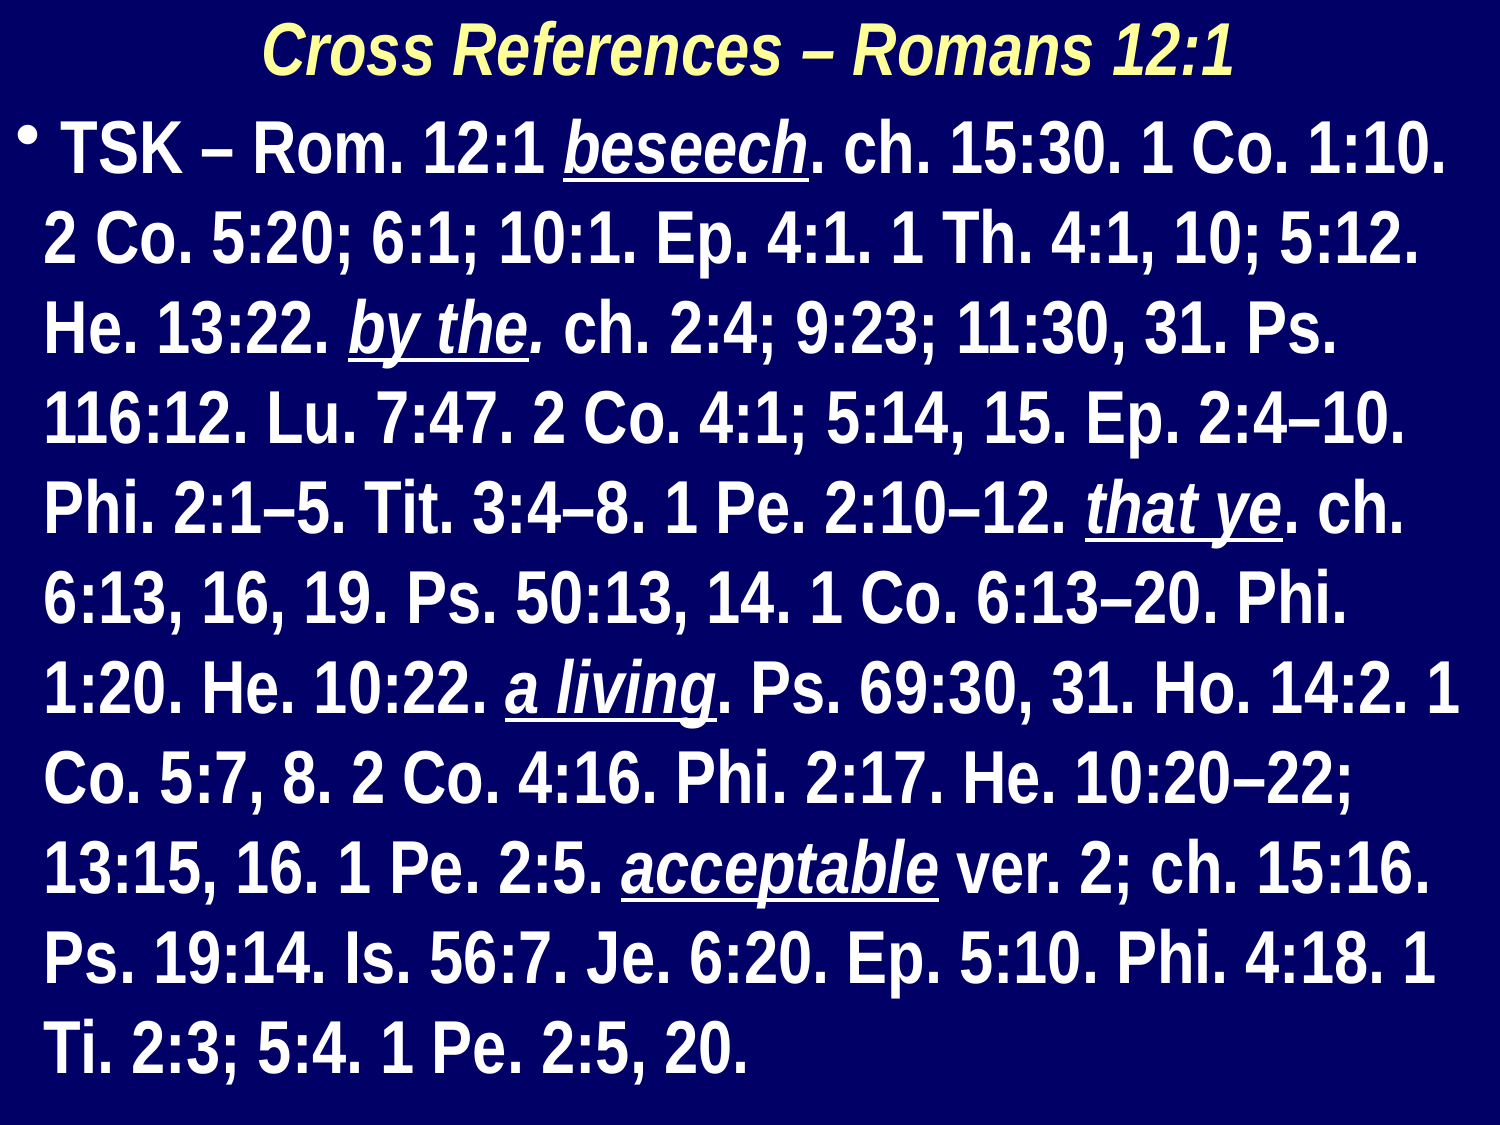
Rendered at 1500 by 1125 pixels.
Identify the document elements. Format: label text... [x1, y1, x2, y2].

title Cross References – Romans 12:1 [0, 0, 1499, 90]
list TSK – Rom. 12:1 beseech. ch. 15:30. 1 Co. 1:10. 2 Co. 5:20; 6:1; 10:1. Ep. 4:1. 1 Th. 4:1, 10; 5:12. He. 13:22. by the. ch. 2:4; 9:23; 11:30, 31. Ps. 116:12. Lu. 7:47. 2 Co. 4:1; 5:14, 15. Ep. 2:4–10. Phi. 2:1–5. Tit. 3:4–8. 1 Pe. 2:10–12. that ye. ch. 6:13, 16, 19. Ps. 50:13, 14. 1 Co. 6:13–20. Phi. 1:20. He. 10:22. a living. Ps. 69:30, 31. Ho. 14:2. 1 Co. 5:7, 8. 2 Co. 4:16. Phi. 2:17. He. 10:20–22; 13:15, 16. 1 Pe. 2:5. acceptable ver. 2; ch. 15:16. Ps. 19:14. Is. 56:7. Je. 6:20. Ep. 5:10. Phi. 4:18. 1 Ti. 2:3; 5:4. 1 Pe. 2:5, 20. [0, 90, 1500, 1125]
